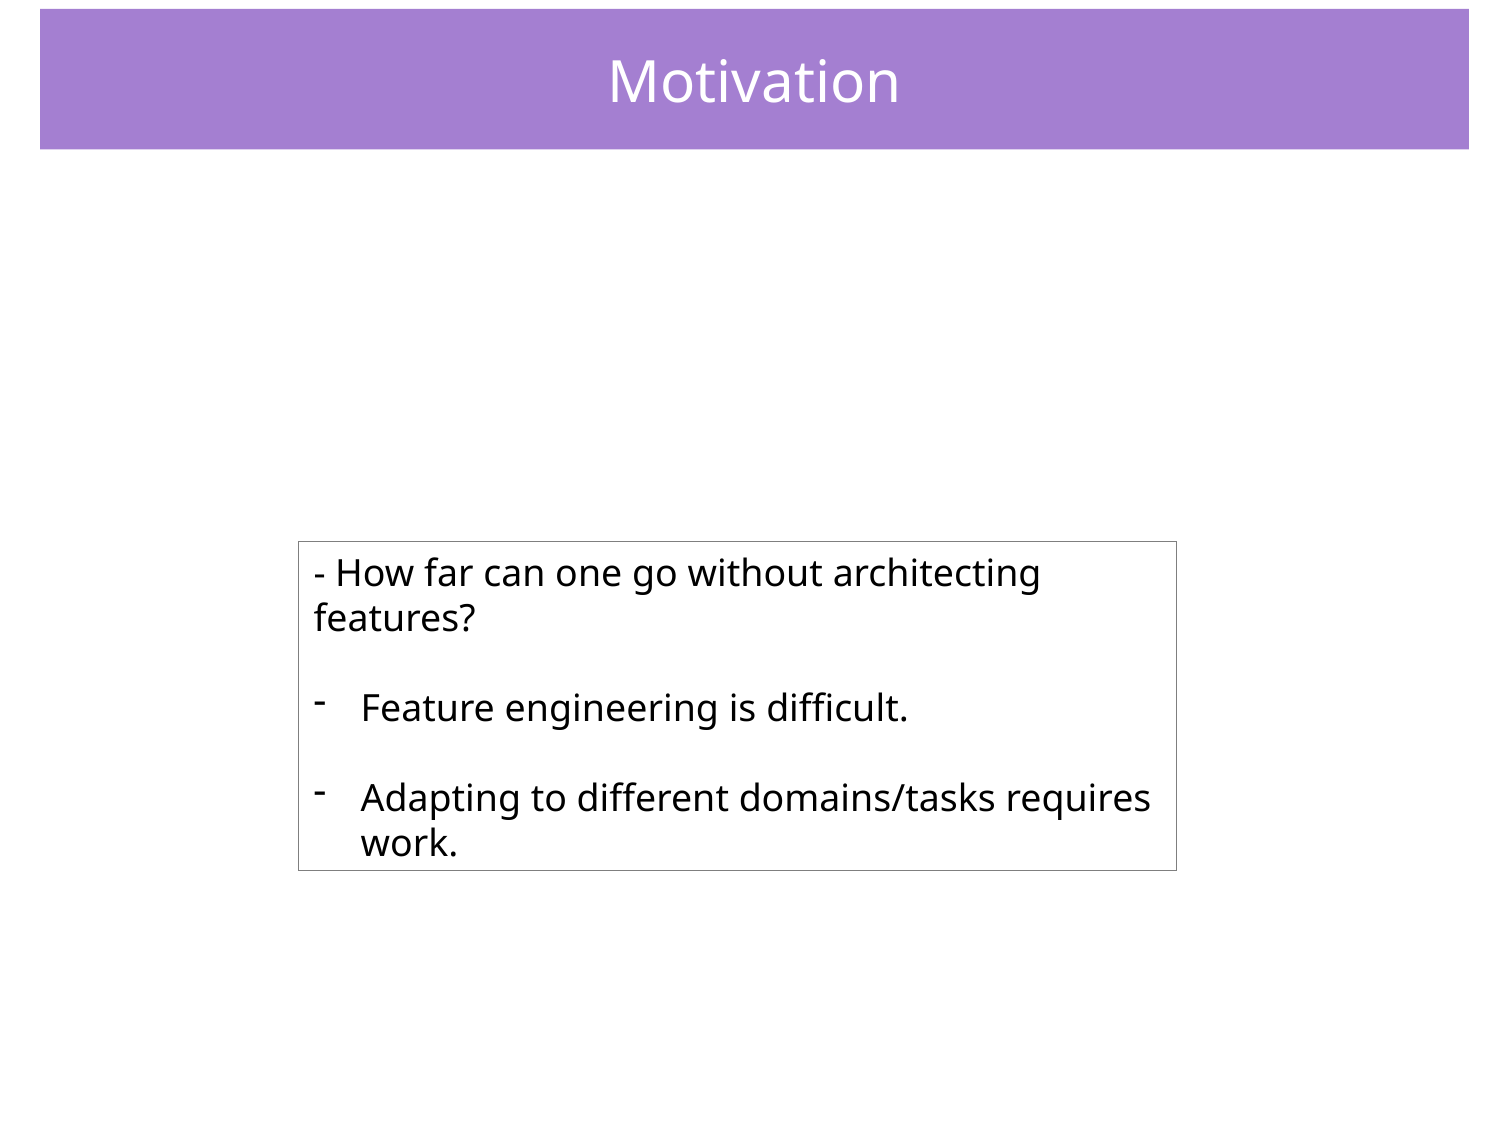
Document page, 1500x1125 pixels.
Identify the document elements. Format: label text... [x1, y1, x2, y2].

title Motivation [40, 8, 1469, 150]
text_box - How far can one go without architecting features? Feature engineering is difficult. Adapting to different domains/tasks requires work. [298, 541, 1177, 871]
